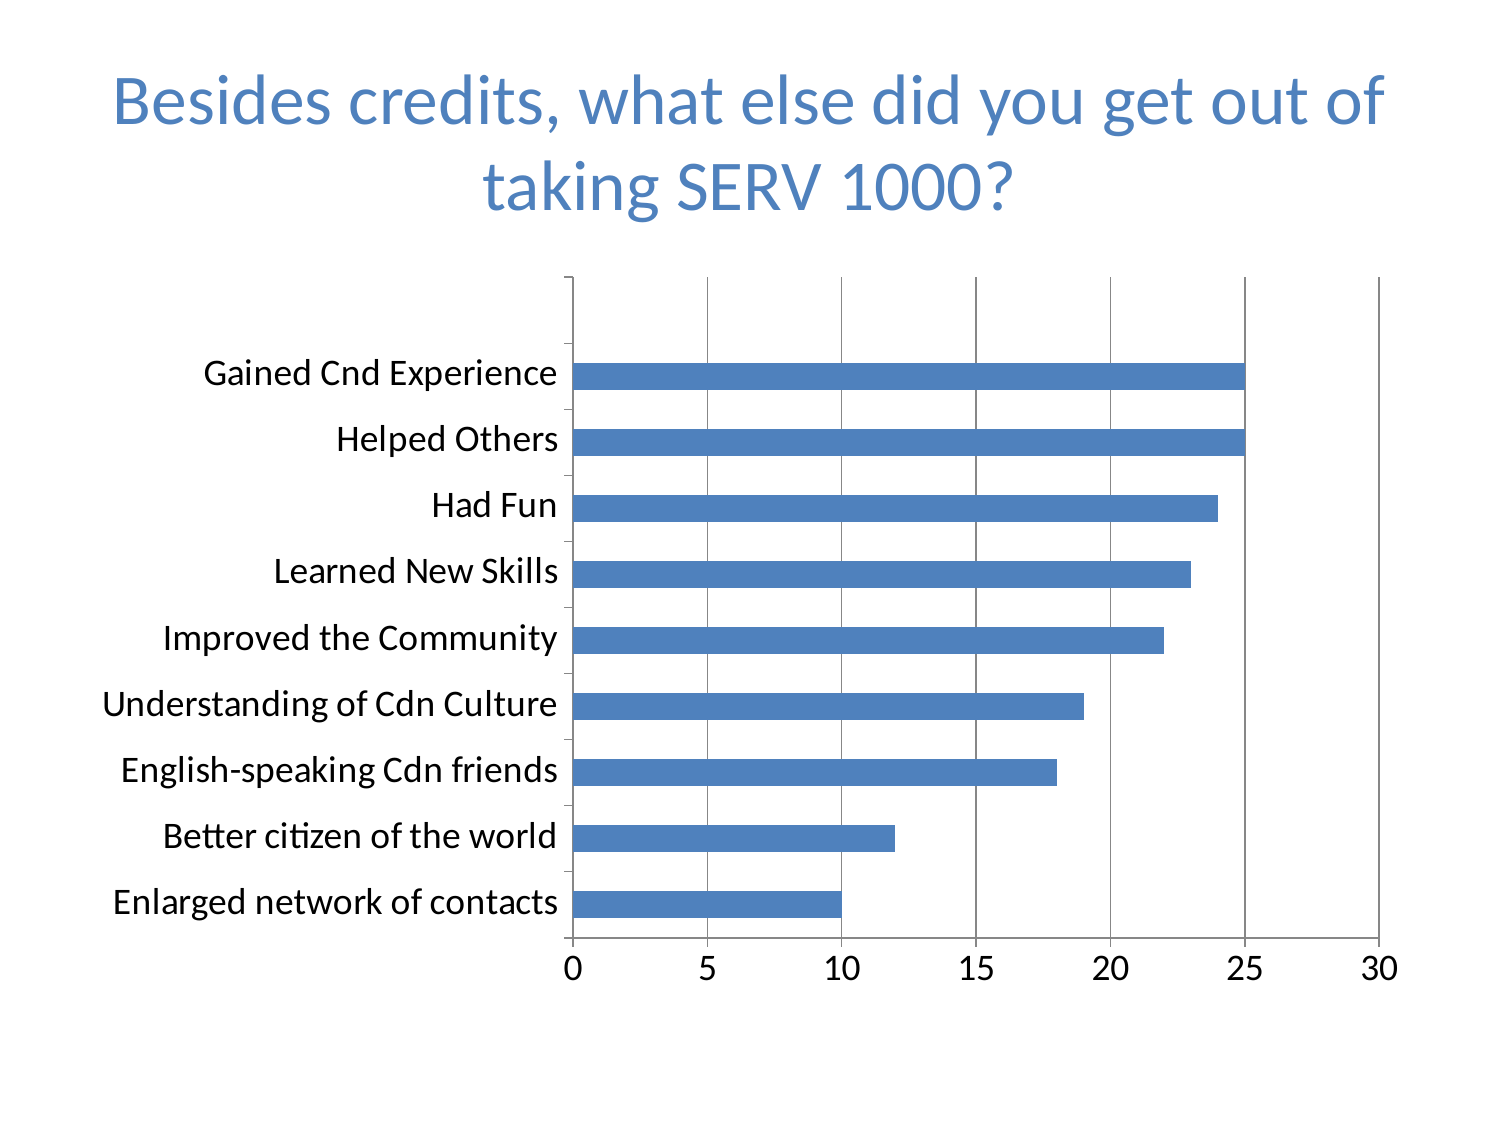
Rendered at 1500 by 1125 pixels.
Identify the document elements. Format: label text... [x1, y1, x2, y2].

chart [74, 262, 1426, 1006]
title Besides credits, what else did you get out of taking SERV 1000? [75, 45, 1425, 233]
